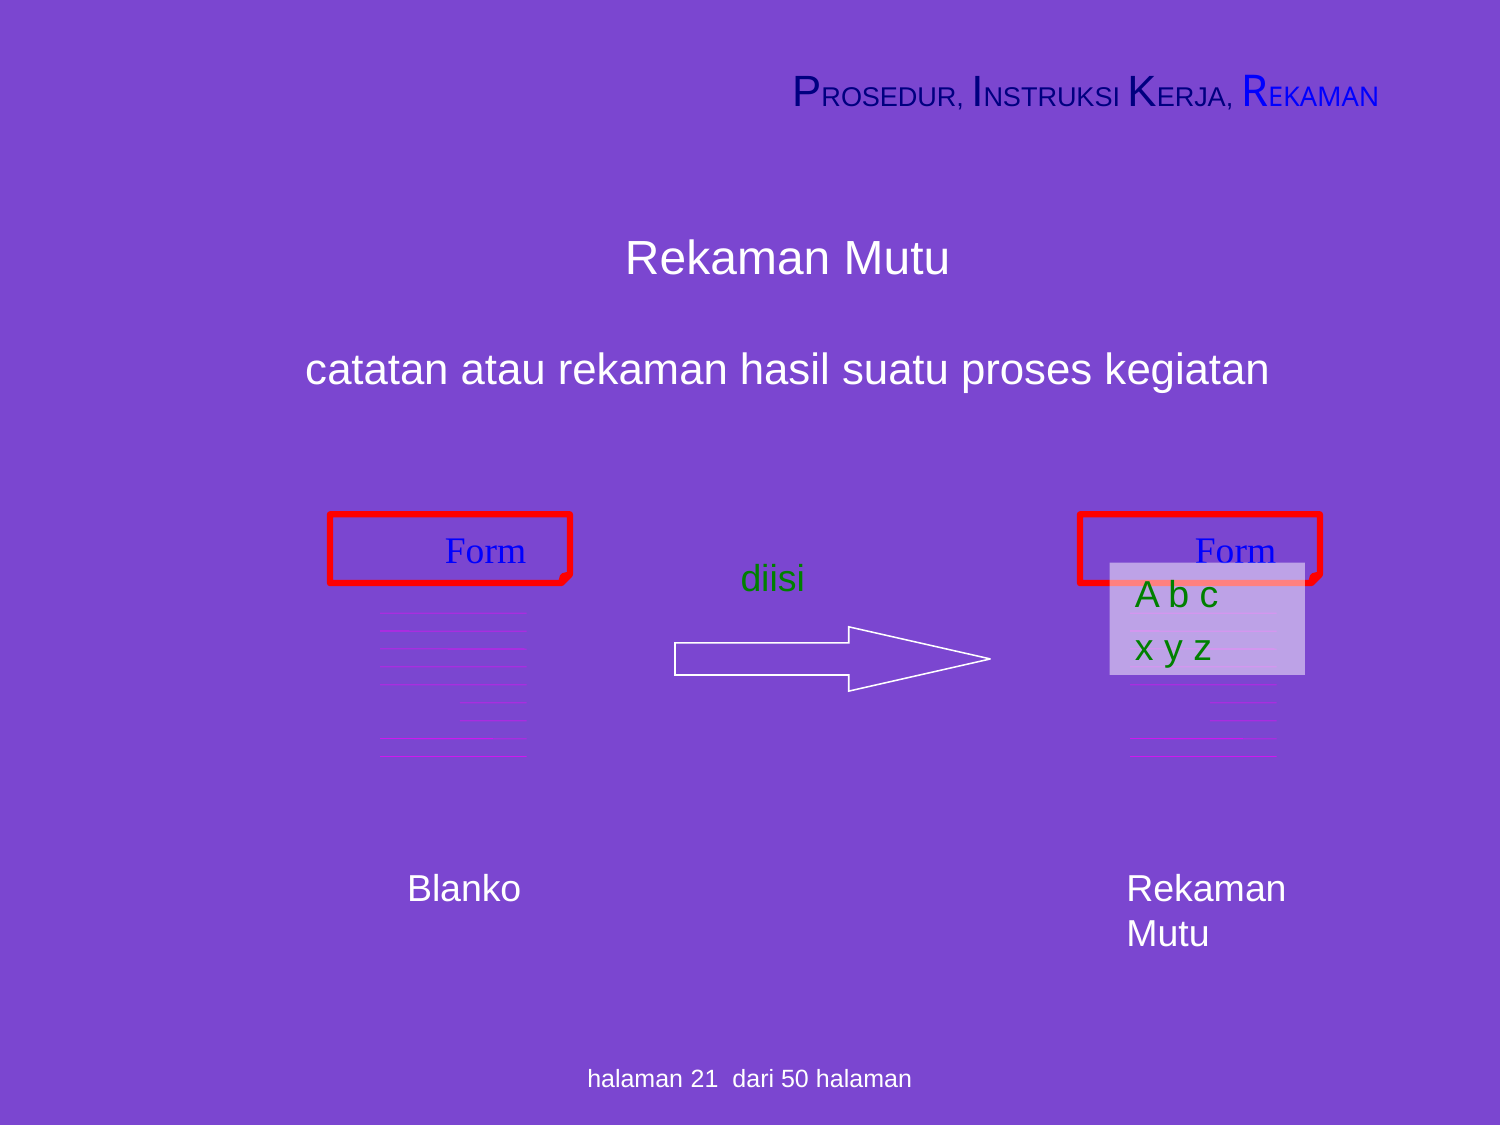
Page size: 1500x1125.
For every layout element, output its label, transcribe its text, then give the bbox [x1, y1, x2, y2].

text_box Blanko [401, 857, 620, 915]
text_box Rekaman Mutu catatan atau rekaman hasil suatu proses kegiatan [165, 160, 1411, 402]
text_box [1079, 513, 1321, 757]
text_box PROSEDUR, INSTRUKSI KERJA, REKAMAN [165, 48, 1395, 129]
footer halaman 21 dari 50 halaman [512, 1024, 988, 1101]
text_box Rekaman Mutu [1120, 857, 1339, 960]
text_box [675, 626, 991, 692]
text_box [329, 513, 571, 757]
text_box diisi [690, 546, 855, 627]
